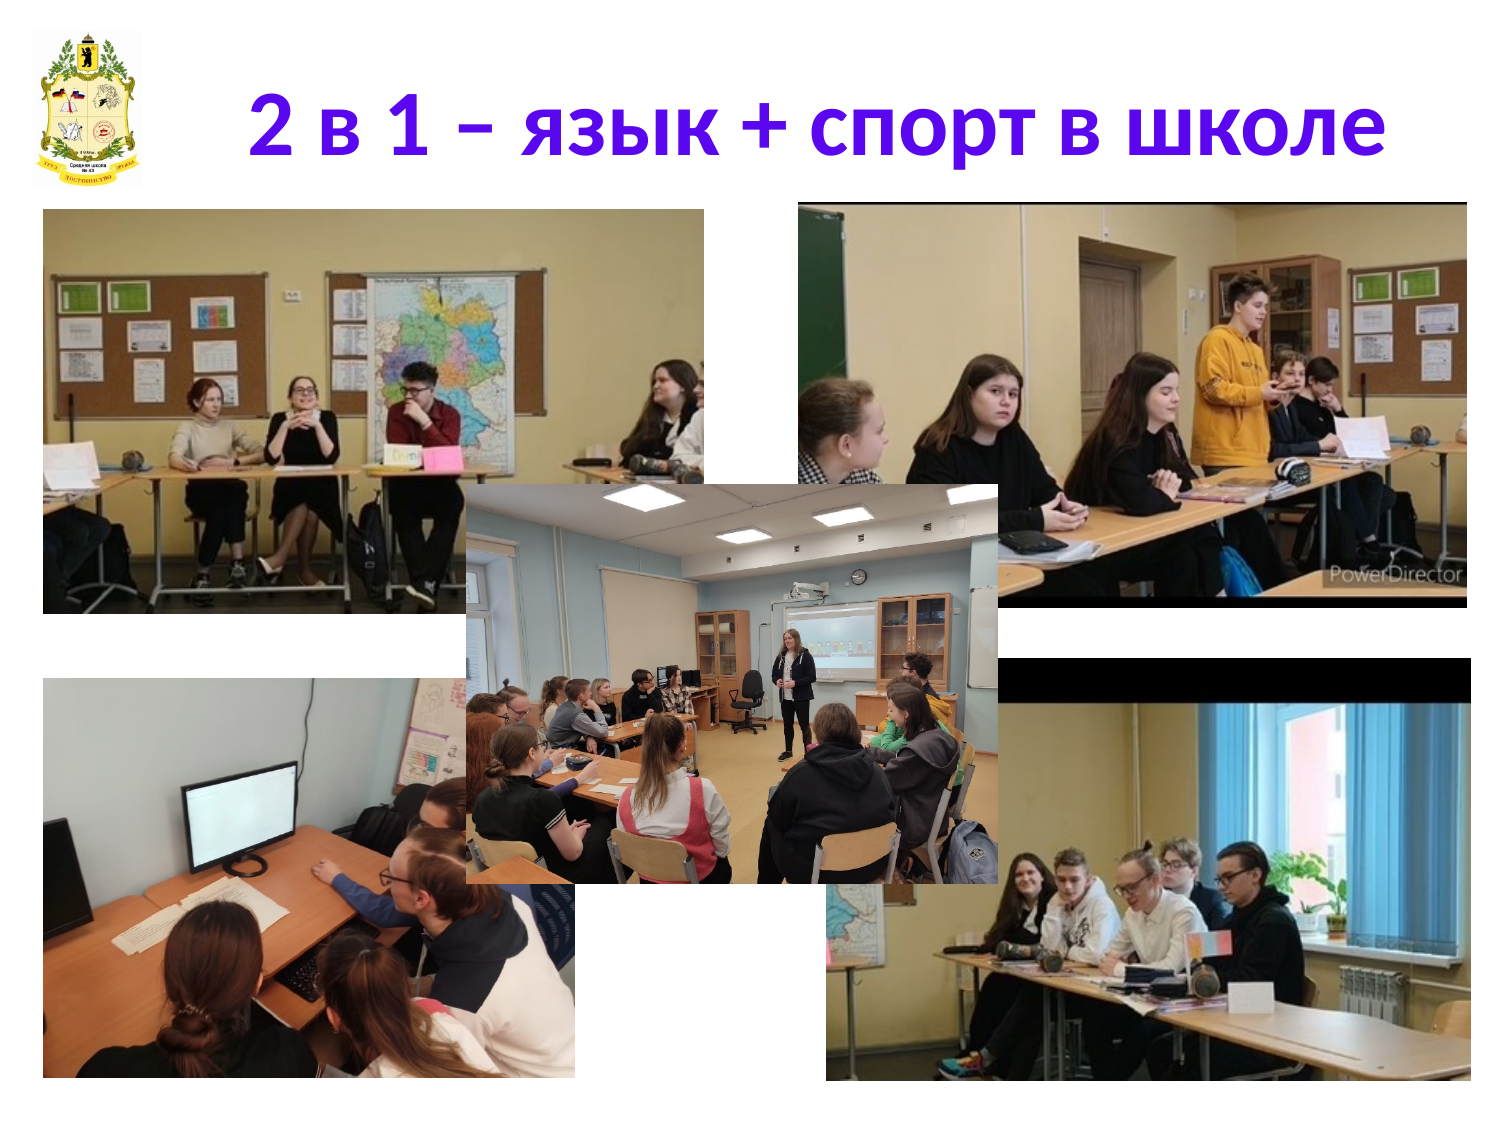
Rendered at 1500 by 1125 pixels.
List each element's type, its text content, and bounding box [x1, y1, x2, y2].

text_box 2 в 1 – язык + спорт в школе [171, 47, 1465, 203]
picture [33, 30, 142, 187]
picture [43, 202, 1471, 1081]
